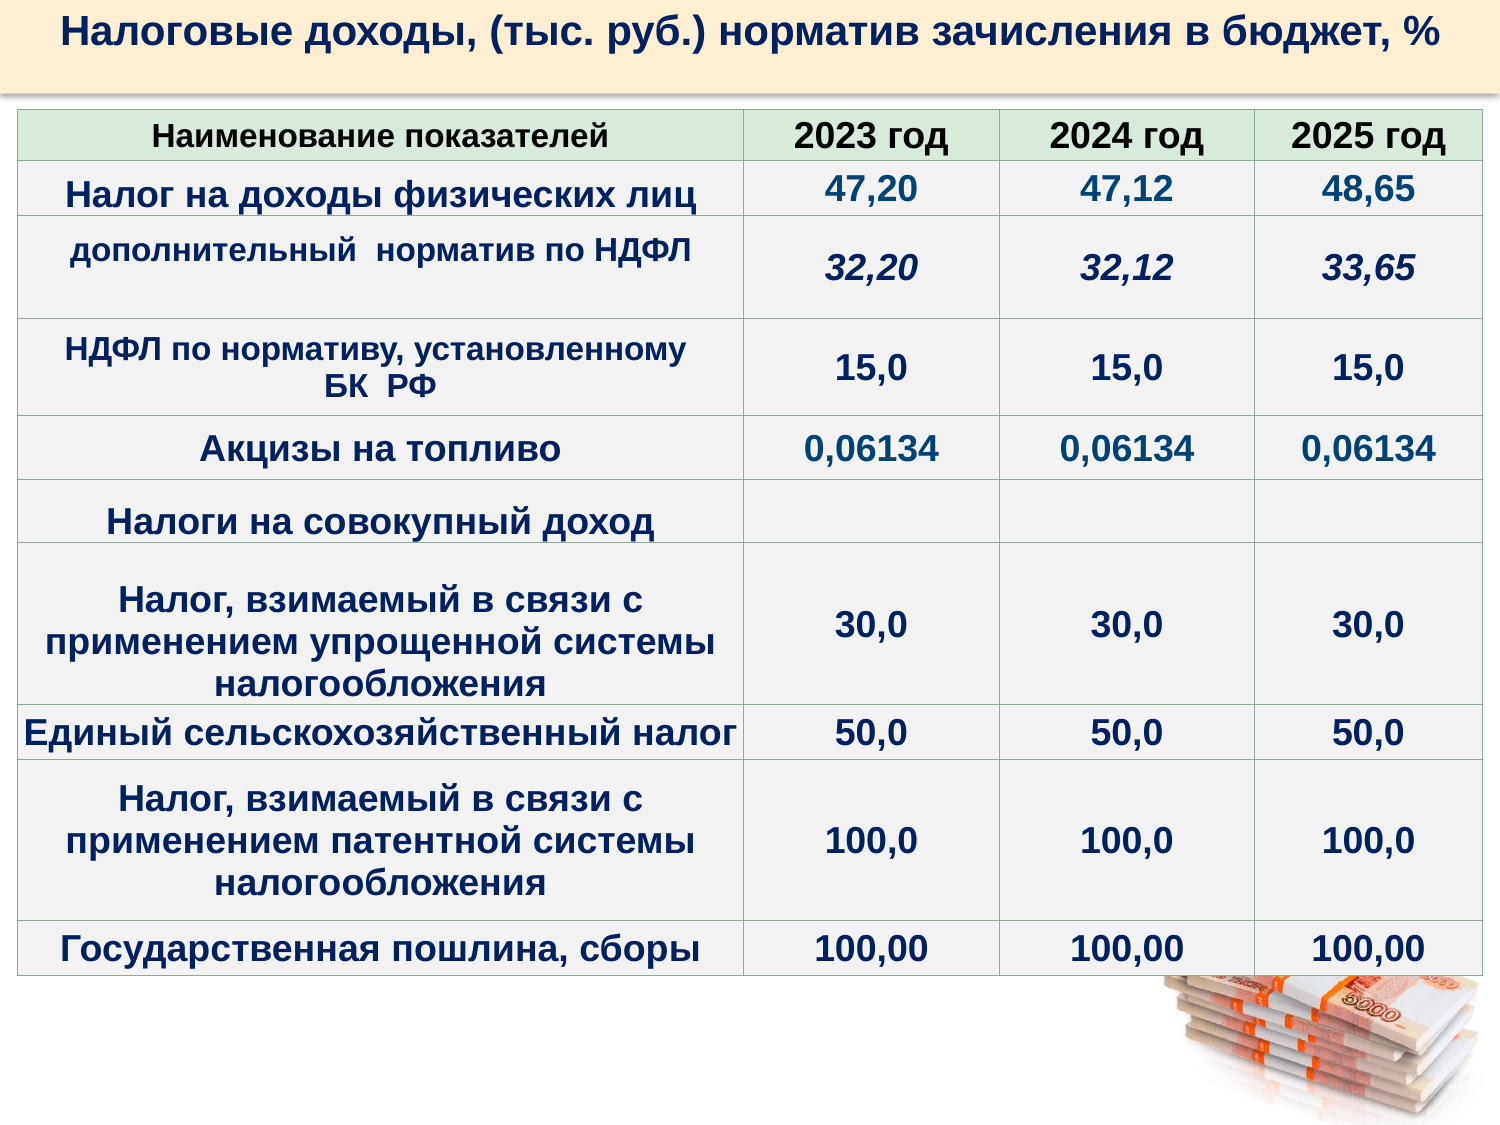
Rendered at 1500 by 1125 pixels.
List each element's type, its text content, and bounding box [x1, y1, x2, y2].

table_header 2024 год [1000, 110, 1254, 160]
table_cell 47,20 [744, 161, 999, 215]
table_cell [1000, 480, 1254, 542]
table_header Наименование показателей [18, 110, 743, 160]
table_cell 50,0 [1255, 705, 1482, 759]
table_cell 50,0 [1000, 705, 1254, 759]
table_cell 47,12 [1000, 161, 1254, 215]
table_cell 100,0 [1255, 760, 1482, 885]
picture [1163, 886, 1486, 1125]
table_cell 15,0 [1000, 319, 1254, 415]
table_cell Налог на доходы физических лиц [18, 161, 743, 215]
table_cell 30,0 [1255, 543, 1482, 704]
table_cell 100,0 [744, 760, 999, 920]
table_cell Государственная пошлина, сборы [18, 921, 743, 975]
table_cell 32,20 [744, 216, 999, 318]
table_cell Единый сельскохозяйственный налог [18, 705, 743, 759]
table_cell 0,06134 [744, 416, 999, 479]
table_cell [744, 480, 999, 542]
table_cell Акцизы на топливо [18, 416, 743, 479]
table_cell 100,00 [744, 921, 999, 975]
table_header 2025 год [1255, 110, 1482, 160]
text_box Налоговые доходы, (тыс. руб.) норматив зачисления в бюджет, % [0, 0, 1500, 94]
table_cell Налог, взимаемый в связи с применением упрощенной системы налогообложения [18, 543, 743, 704]
table_cell дополнительный норматив по НДФЛ [18, 216, 743, 318]
table_cell 30,0 [744, 543, 999, 704]
table_cell 50,0 [744, 705, 999, 759]
table_cell 100,0 [1000, 760, 1254, 920]
table_cell Налог, взимаемый в связи с применением патентной системы налогообложения [18, 760, 743, 920]
table_cell 15,0 [1255, 319, 1482, 415]
table_cell [1255, 480, 1482, 542]
table_cell 48,65 [1255, 161, 1482, 215]
table_cell 32,12 [1000, 216, 1254, 318]
table_header 2023 год [744, 110, 999, 160]
table_cell 15,0 [744, 319, 999, 415]
table_cell НДФЛ по нормативу, установленному БК РФ [18, 319, 743, 415]
table_cell Налоги на совокупный доход [18, 480, 743, 542]
table_cell 0,06134 [1255, 416, 1482, 479]
table_cell 100,00 [1000, 921, 1157, 975]
table_cell 30,0 [1000, 543, 1254, 704]
table_cell 0,06134 [1000, 416, 1254, 479]
table_cell 33,65 [1255, 216, 1482, 318]
